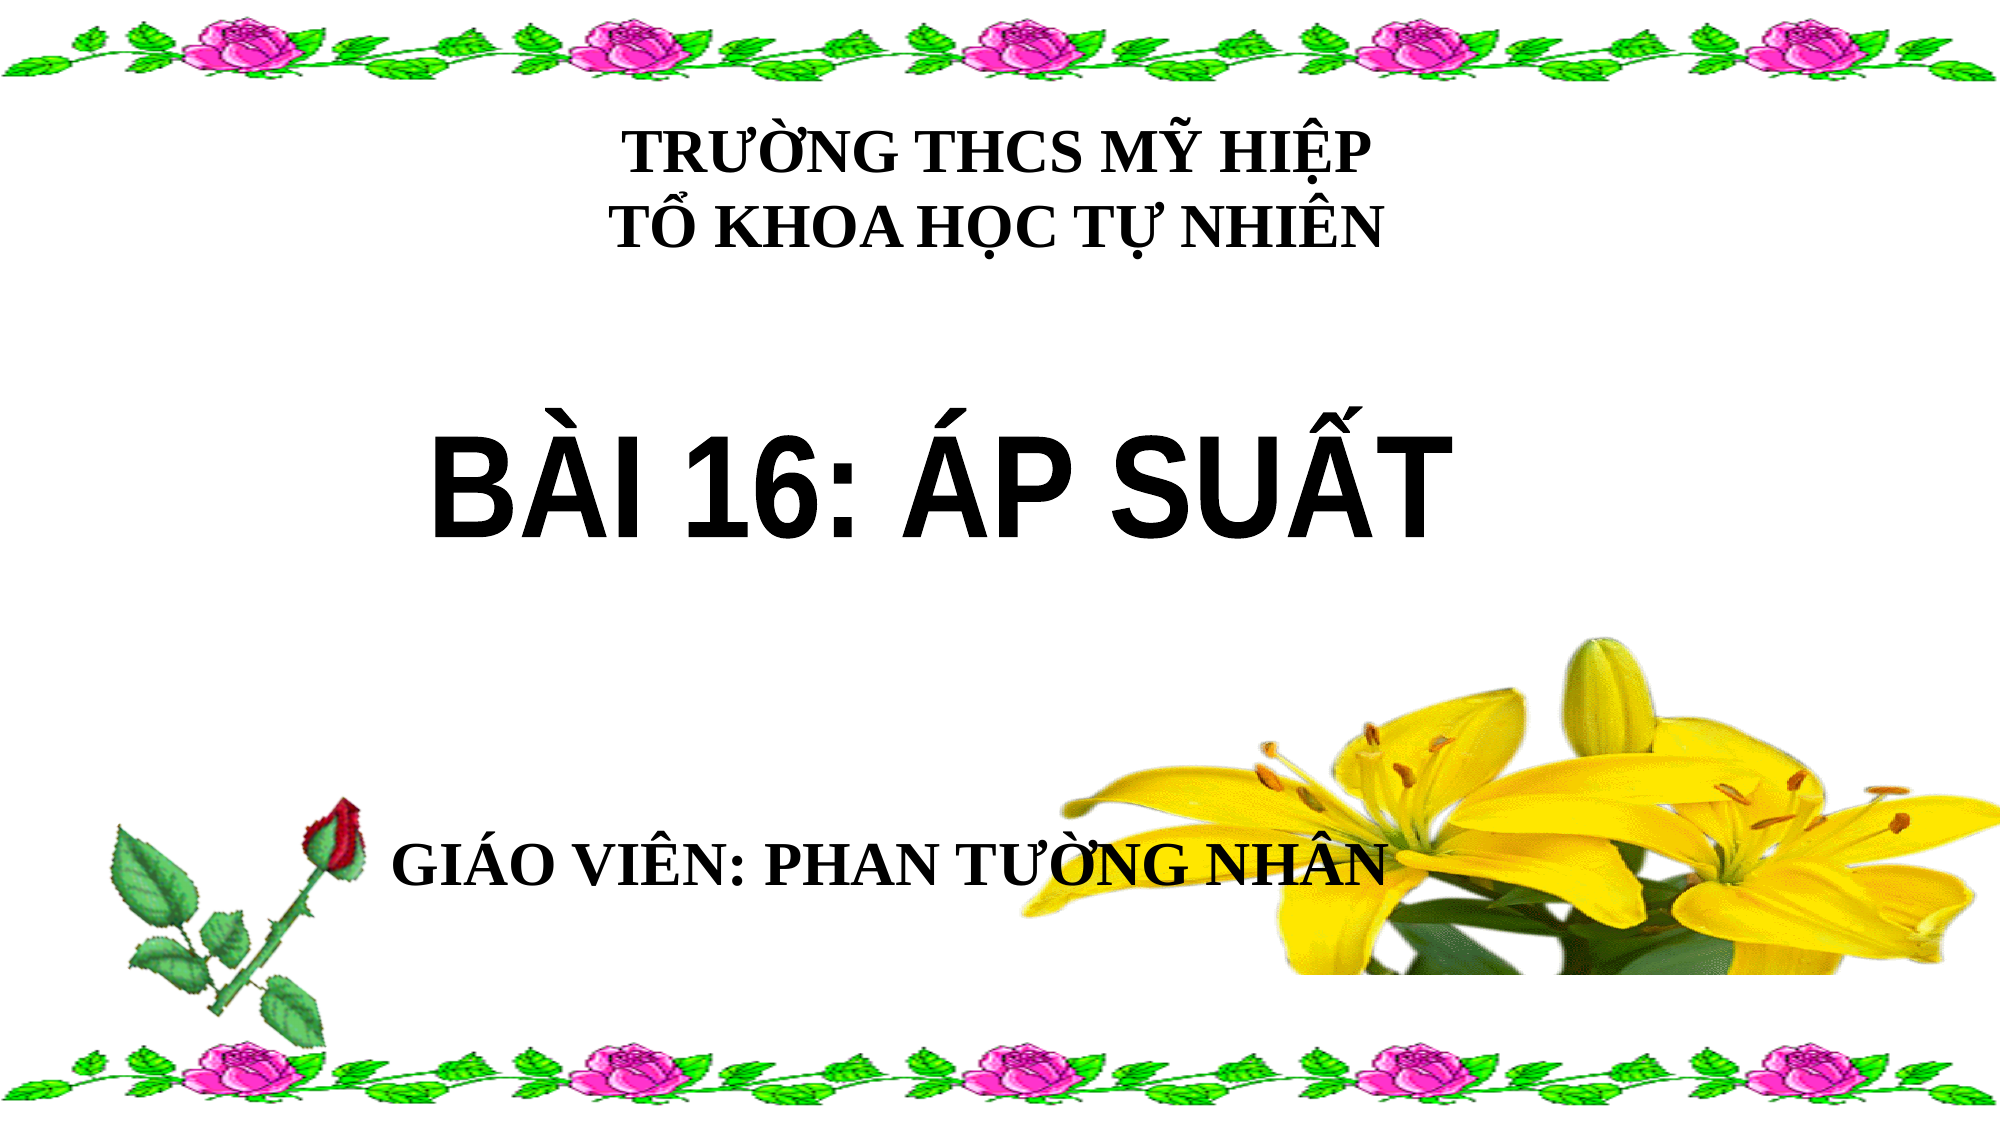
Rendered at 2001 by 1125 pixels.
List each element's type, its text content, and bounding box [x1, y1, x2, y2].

picture [0, 633, 2000, 1107]
text_box TRƯỜNG THCS MỸ HIỆP TỔ KHOA HỌC TỰ NHIÊN [435, 102, 1559, 268]
picture [0, 0, 2000, 83]
text_box GIÁO VIÊN: PHAN TƯỜNG NHÂN [421, 815, 1015, 906]
